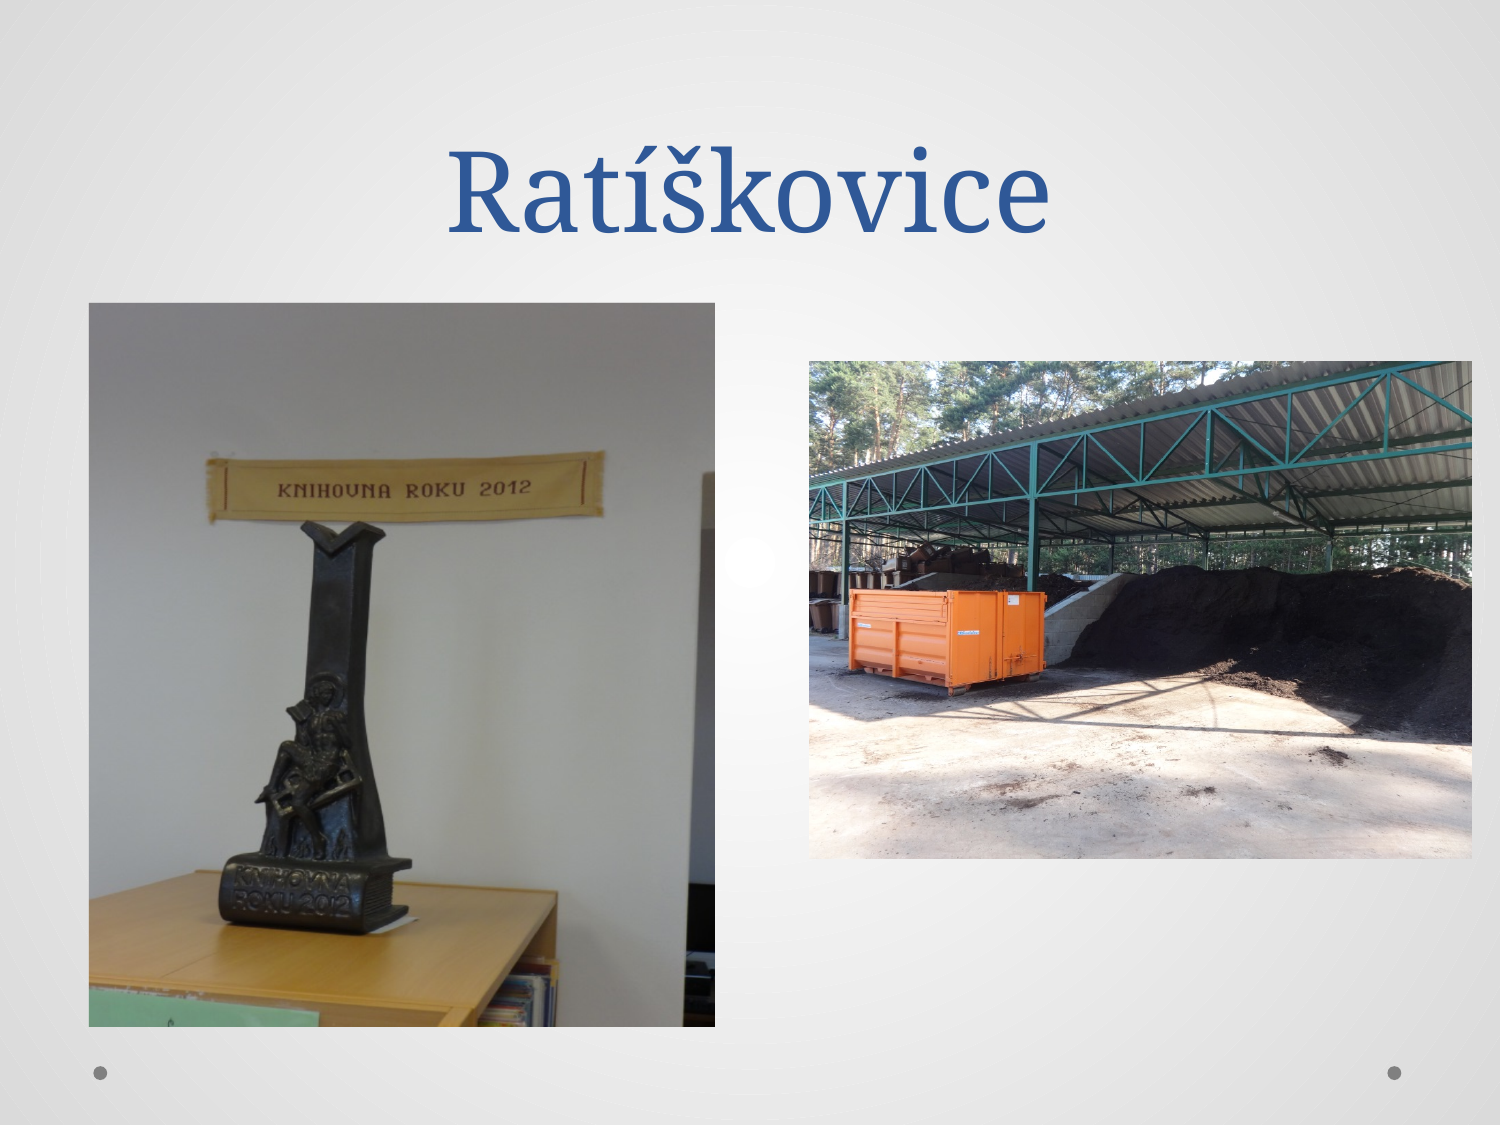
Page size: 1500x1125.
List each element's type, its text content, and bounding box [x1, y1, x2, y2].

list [808, 361, 1472, 859]
picture [89, 978, 715, 1027]
picture [89, 303, 715, 351]
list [39, 351, 764, 978]
title Ratíškovice [75, 0, 1425, 263]
